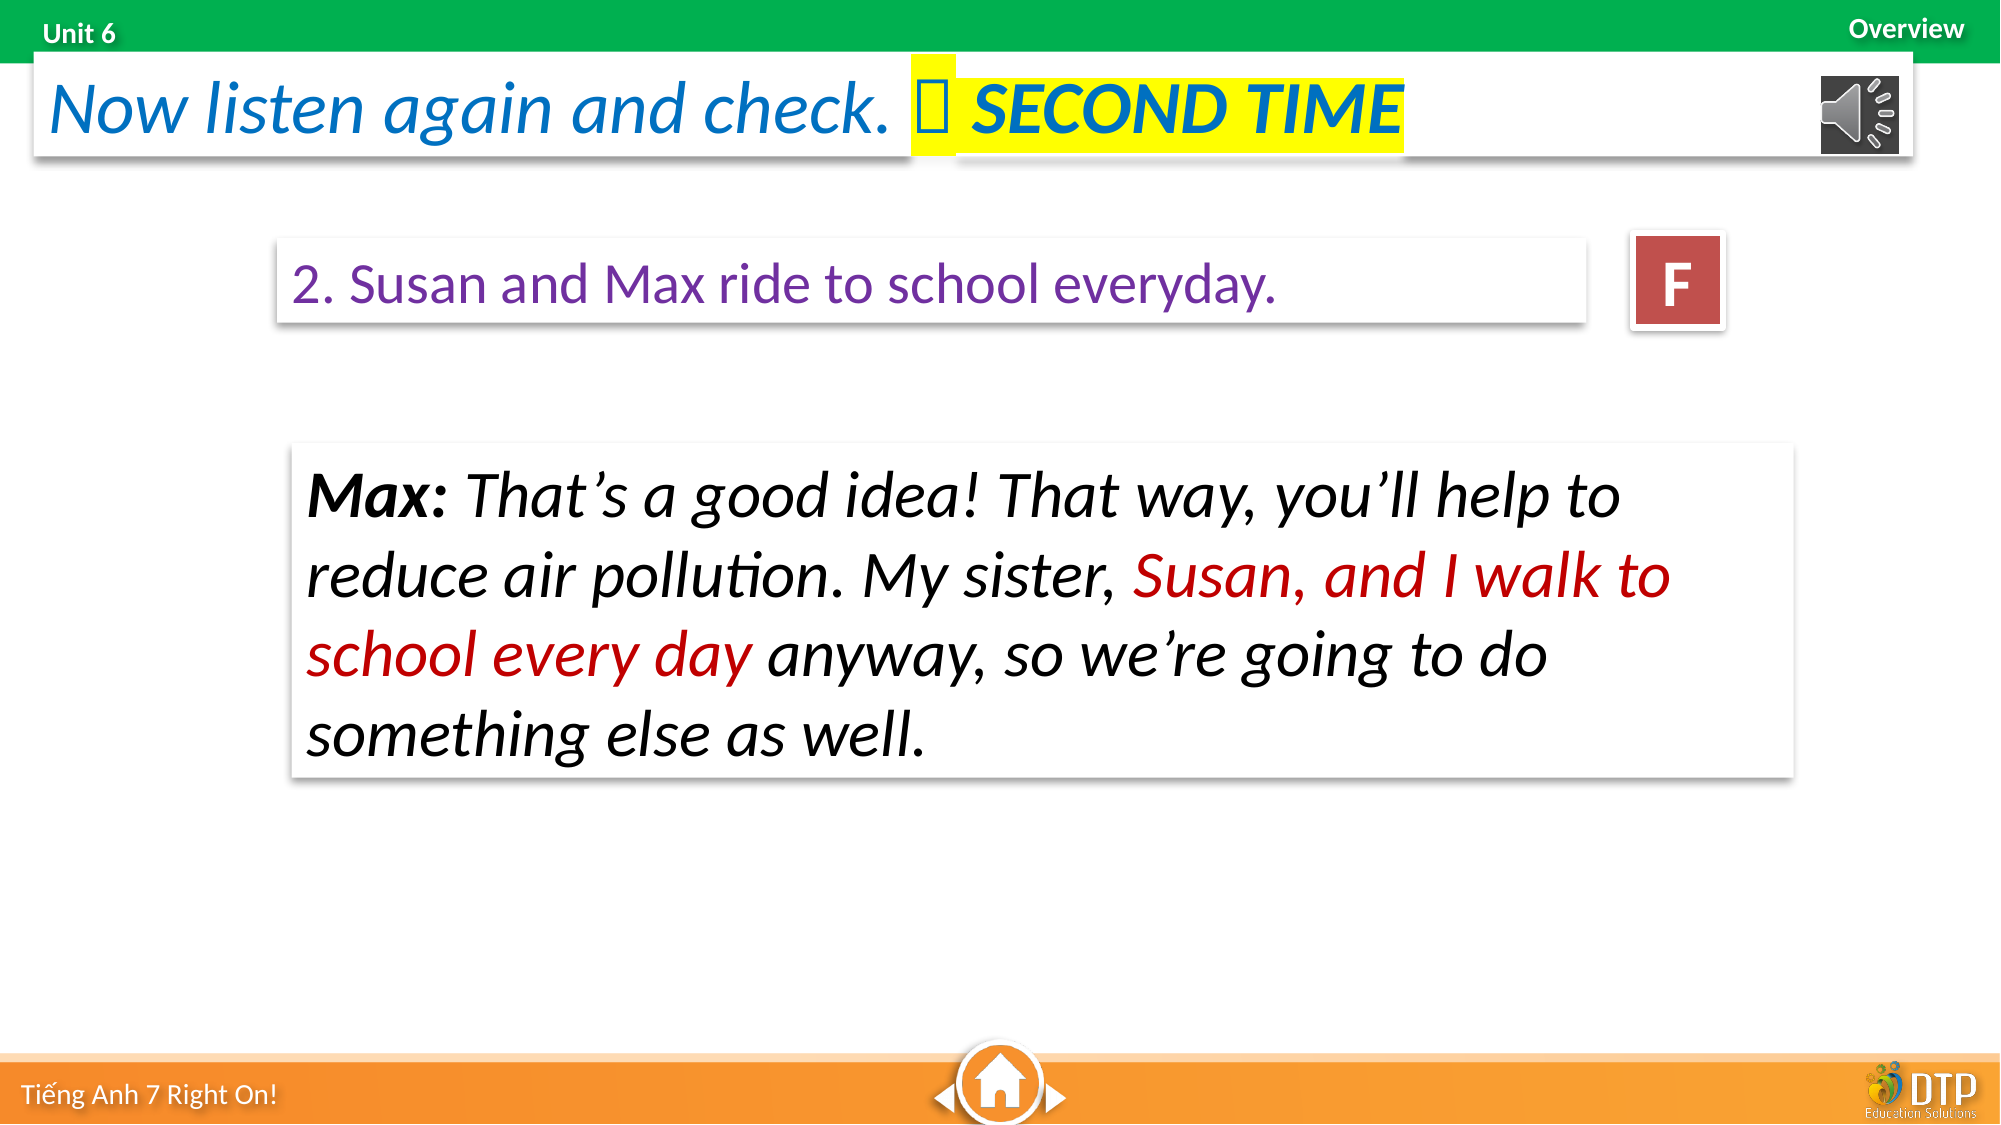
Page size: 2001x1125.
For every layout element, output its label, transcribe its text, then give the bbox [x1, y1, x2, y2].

picture [0, 64, 2000, 1125]
text_box F [1630, 230, 1726, 331]
text_box Now listen again and check.  SECOND TIME [33, 51, 1914, 157]
text_box 2. Susan and Max ride to school everyday. [277, 237, 1587, 323]
picture [1819, 75, 1900, 156]
text_box Max: That’s a good idea! That way, you’ll help to reduce air pollution. My sister, Susan, and I walk to school every day anyway, so we’re going to do something else as well. [291, 442, 1794, 778]
